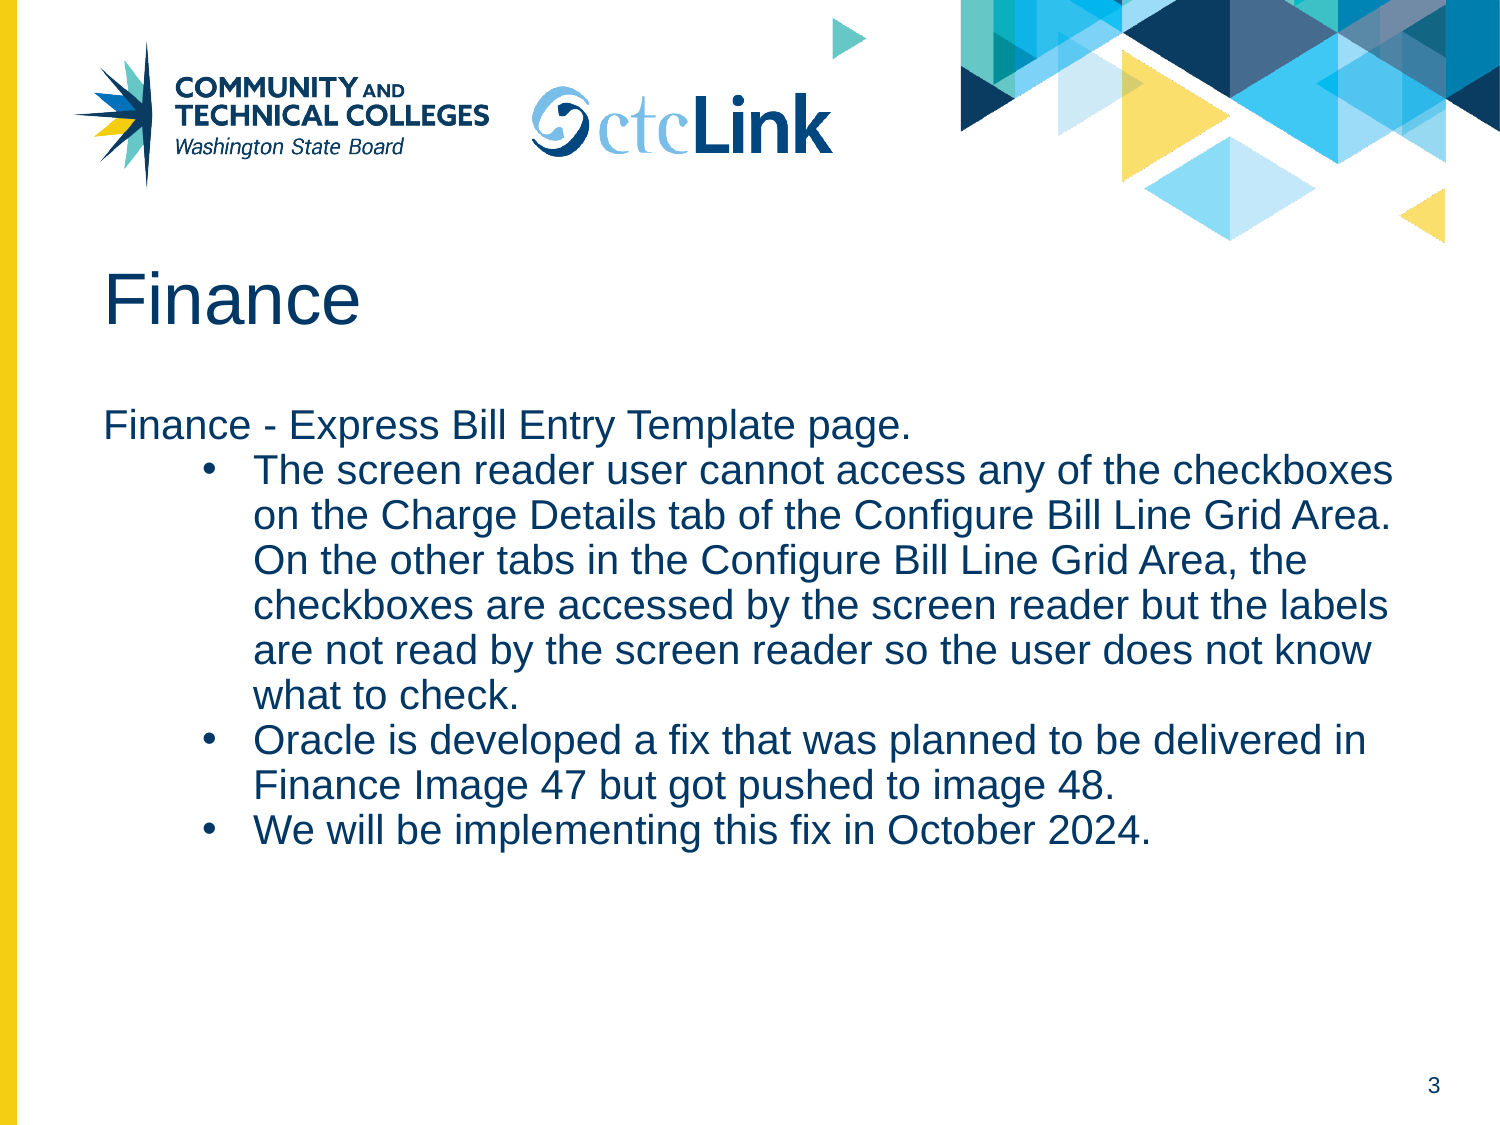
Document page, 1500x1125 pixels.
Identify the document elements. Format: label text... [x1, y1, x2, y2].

slide_number 3 [1378, 1063, 1456, 1103]
title Finance [88, 254, 1456, 385]
list Finance - Express Bill Entry Template page. The screen reader user cannot access any of the checkboxes on the Charge Details tab of the Configure Bill Line Grid Area. On the other tabs in the Configure Bill Line Grid Area, the checkboxes are accessed by the screen reader but the labels are not read by the screen reader so the user does not know what to check. Oracle is developed a fix that was planned to be delivered in Finance Image 47 but got pushed to image 48. We will be implementing this fix in October 2024. [88, 396, 1456, 1013]
picture [17, 0, 1500, 243]
